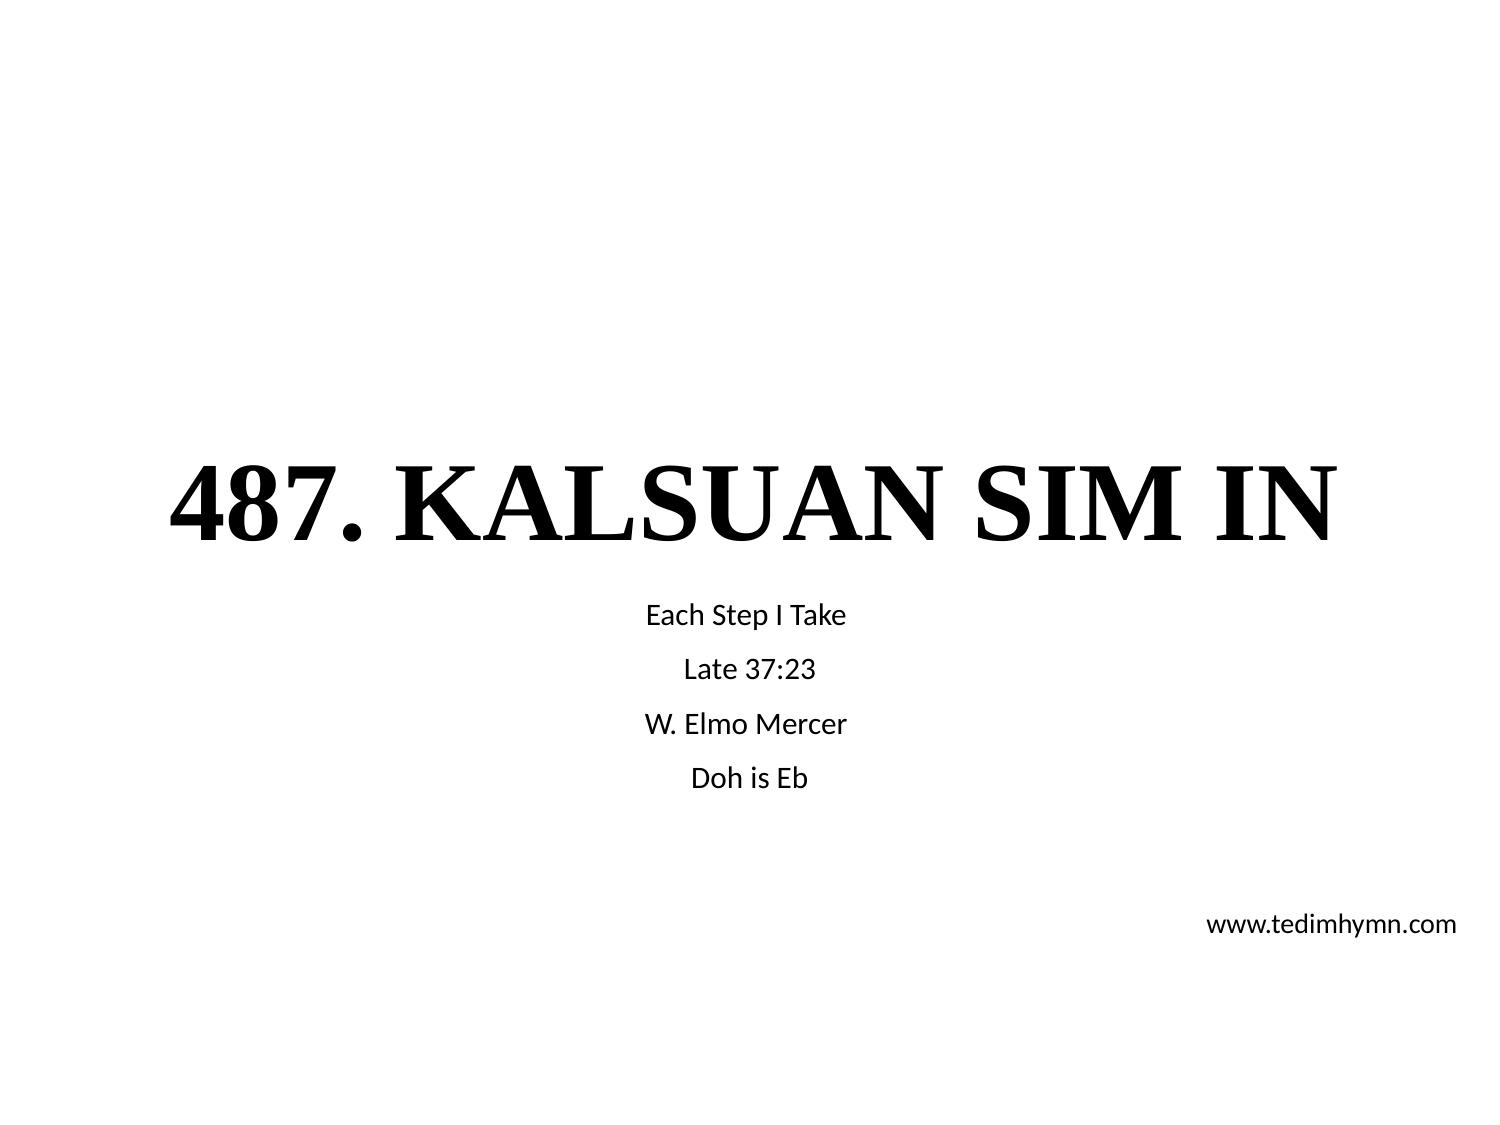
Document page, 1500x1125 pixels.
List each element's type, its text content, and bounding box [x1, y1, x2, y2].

text_box www.tedimhymn.com [1191, 897, 1500, 947]
title 487. KALSUAN SIM IN [80, 416, 1428, 573]
subtitle Each Step I Take Late 37:23 W. Elmo Mercer Doh is Eb [187, 590, 1313, 863]
